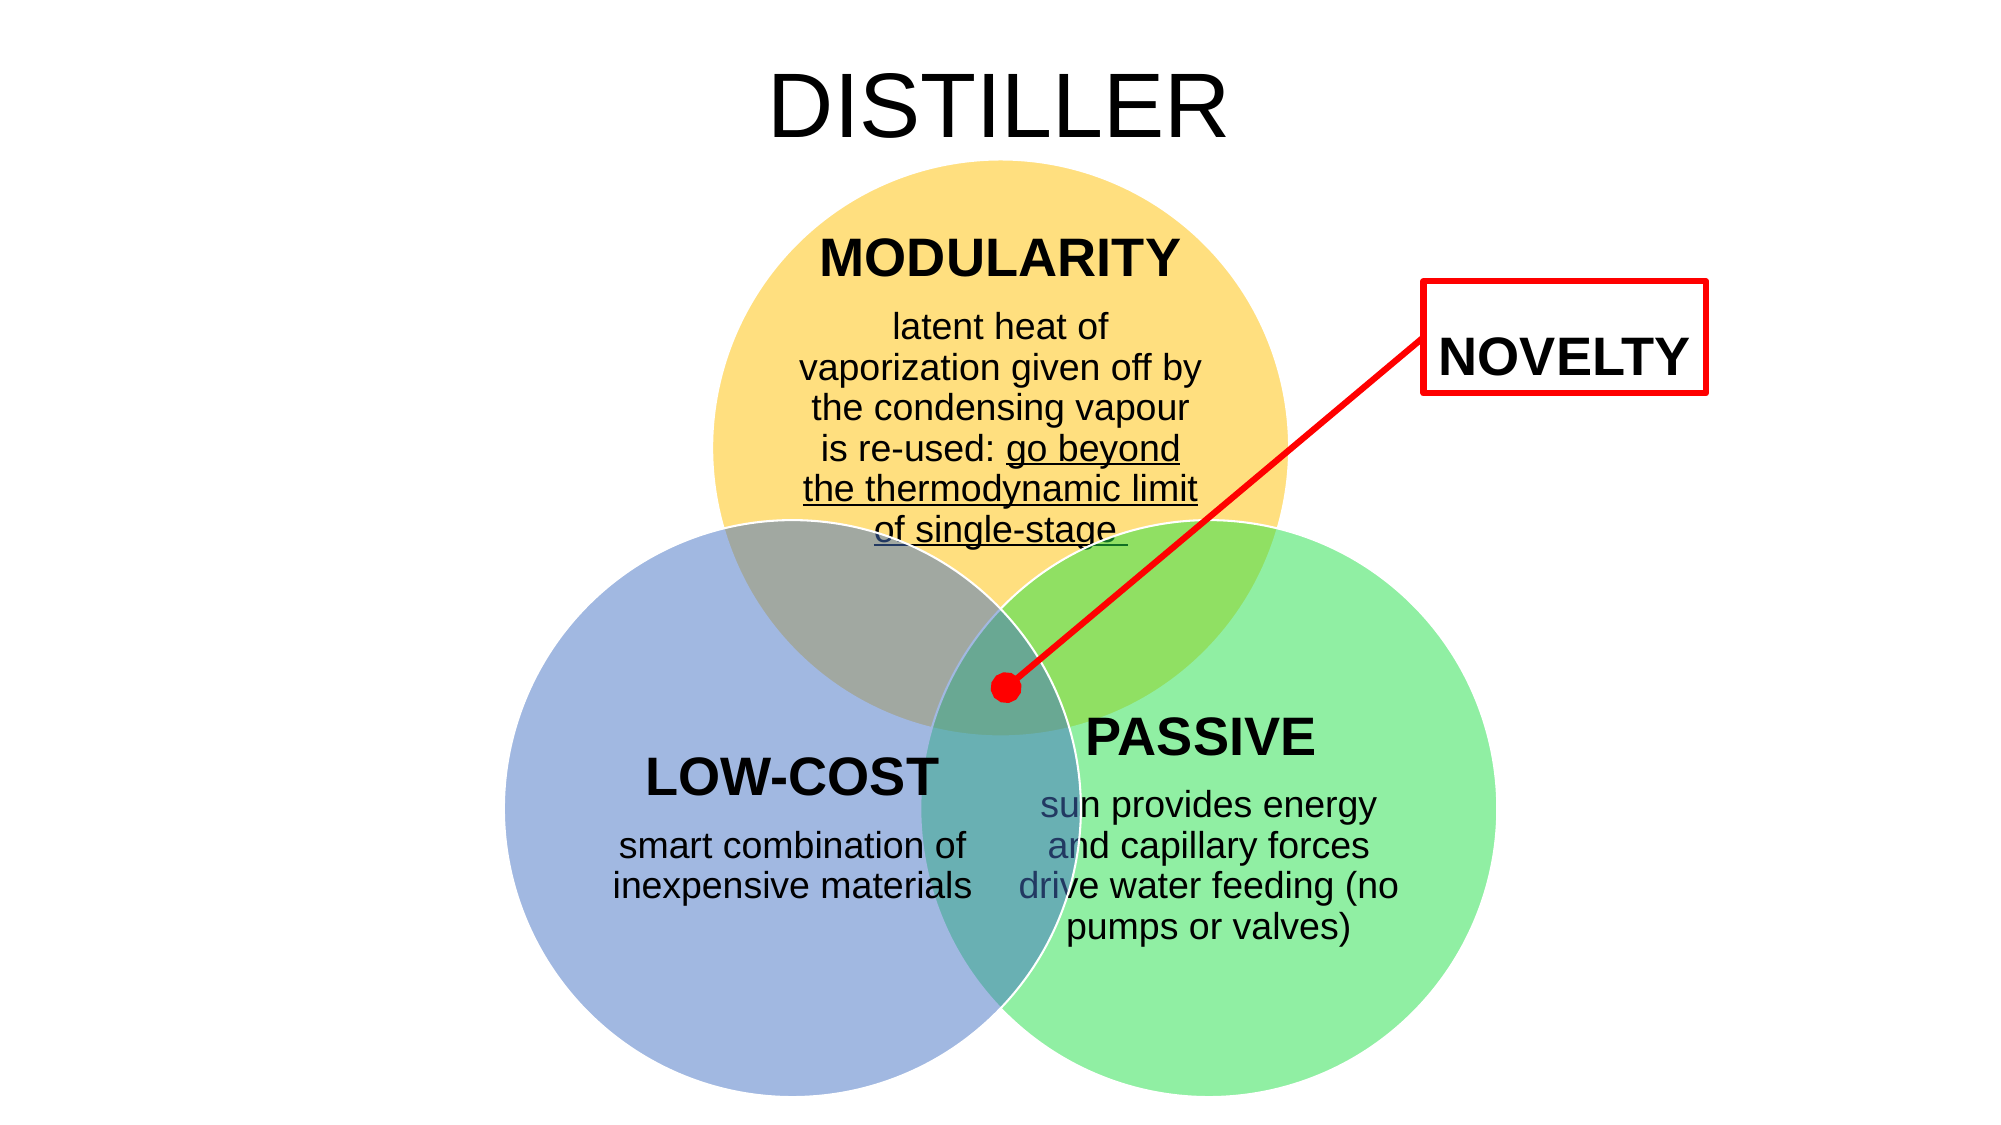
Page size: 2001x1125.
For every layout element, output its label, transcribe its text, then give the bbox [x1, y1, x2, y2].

text_box DISTILLER [0, 0, 2000, 217]
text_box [1006, 331, 1423, 688]
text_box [204, 131, 1797, 1125]
